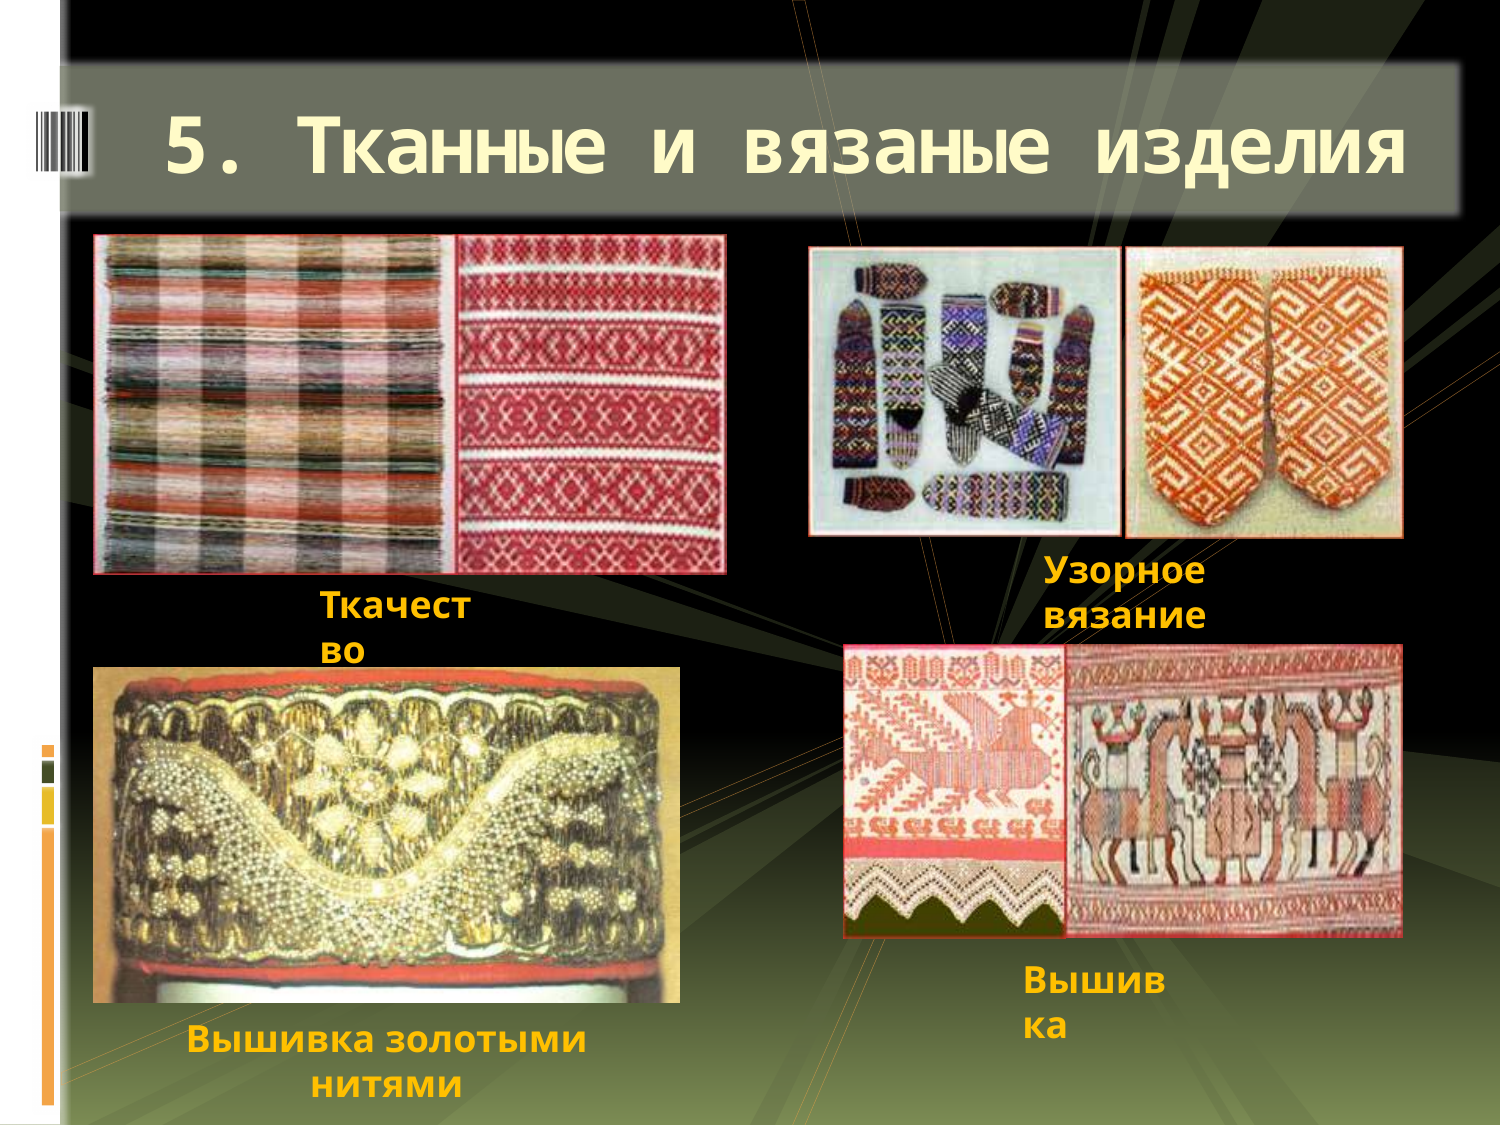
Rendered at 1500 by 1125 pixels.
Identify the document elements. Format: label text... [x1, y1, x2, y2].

text_box Вышивка золотыми нитями [93, 1013, 680, 1113]
picture [93, 667, 681, 1004]
picture [93, 233, 458, 575]
picture [466, 233, 727, 575]
picture [1130, 245, 1404, 539]
text_box Узорное вязание [960, 547, 1289, 636]
title 5. Тканные и вязаные изделия [115, 84, 1454, 212]
text_box Вышивка [1007, 949, 1196, 1054]
text_box Ткачество [304, 583, 504, 659]
picture [843, 643, 1067, 939]
picture [1075, 644, 1403, 938]
picture [808, 245, 1122, 538]
